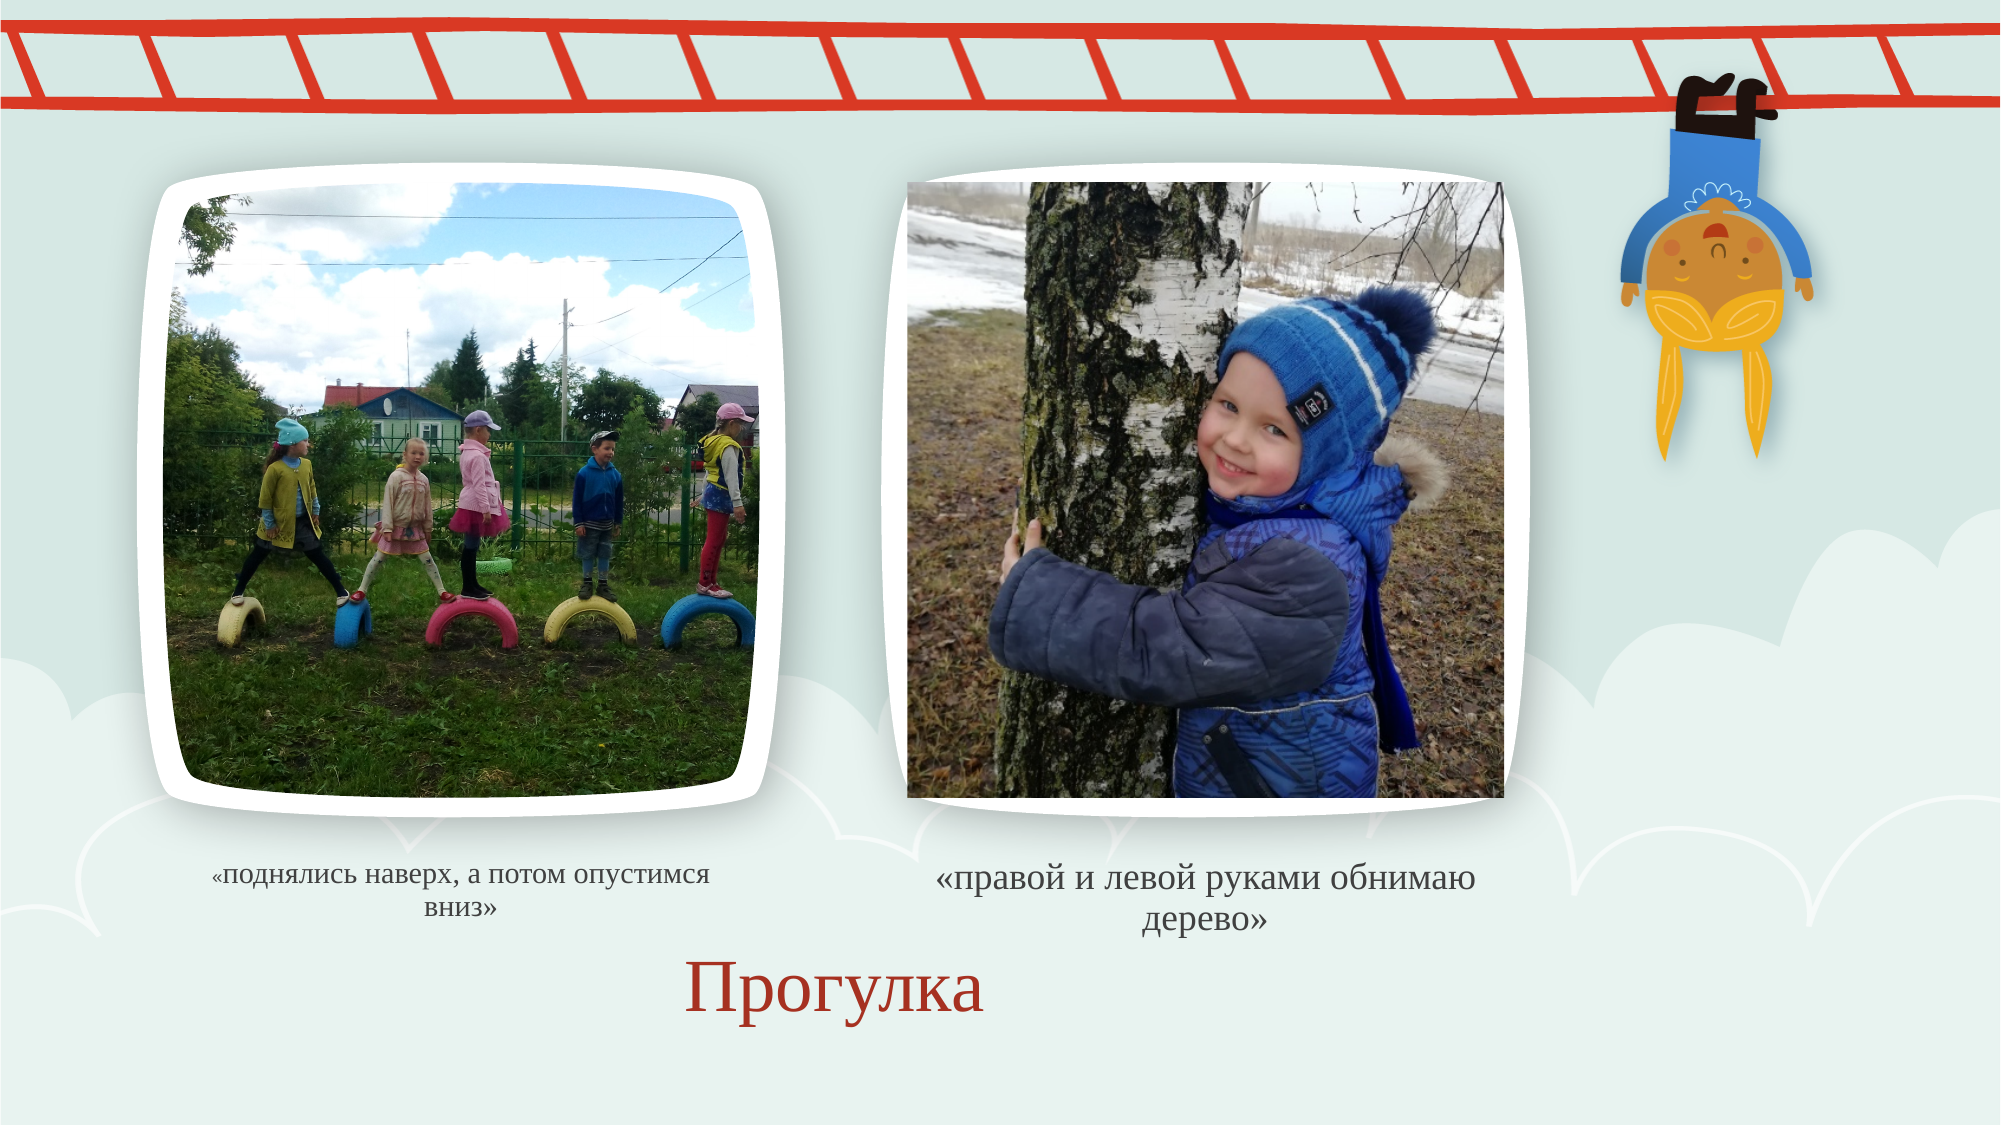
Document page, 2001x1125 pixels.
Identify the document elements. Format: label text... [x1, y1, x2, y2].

picture [0, 0, 2001, 1125]
title Прогулка [168, 950, 1500, 1035]
list «правой и левой руками обнимаю дерево» [913, 849, 1499, 931]
list «поднялись наверх, а потом опустимся вниз» [168, 849, 754, 931]
